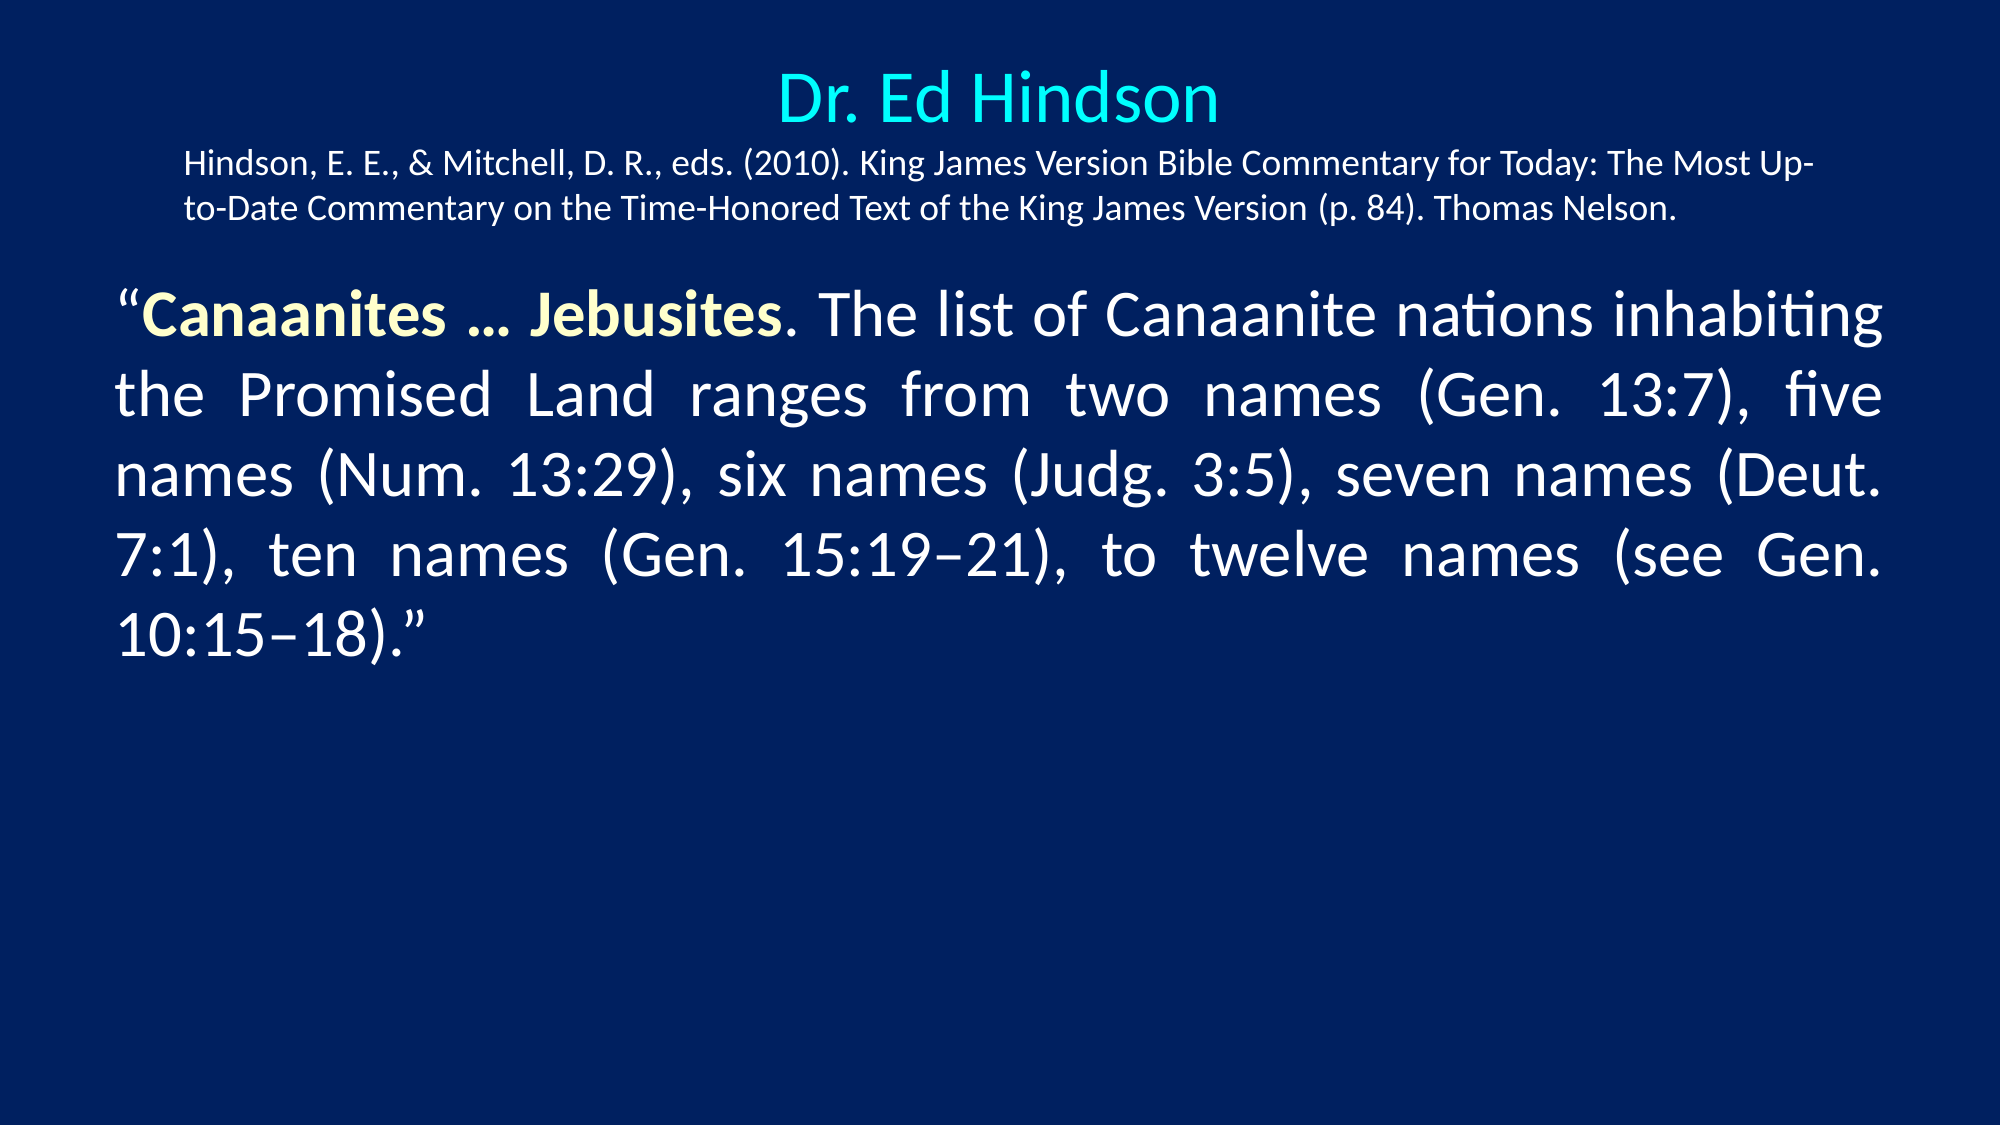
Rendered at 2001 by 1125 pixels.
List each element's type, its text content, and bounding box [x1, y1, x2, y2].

list “Canaanites … Jebusites. The list of Canaanite nations inhabiting the Promised Land ranges from two names (Gen. 13:7), five names (Num. 13:29), six names (Judg. 3:5), seven names (Deut. 7:1), ten names (Gen. 15:19–21), to twelve names (see Gen. 10:15–18).” [99, 262, 1901, 676]
text_box Dr. Ed Hindson Hindson, E. E., & Mitchell, D. R., eds. (2010). King James Version Bible Commentary for Today: The Most Up-to-Date Commentary on the Time-Honored Text of the King James Version (p. 84). Thomas Nelson. [168, 40, 1832, 236]
